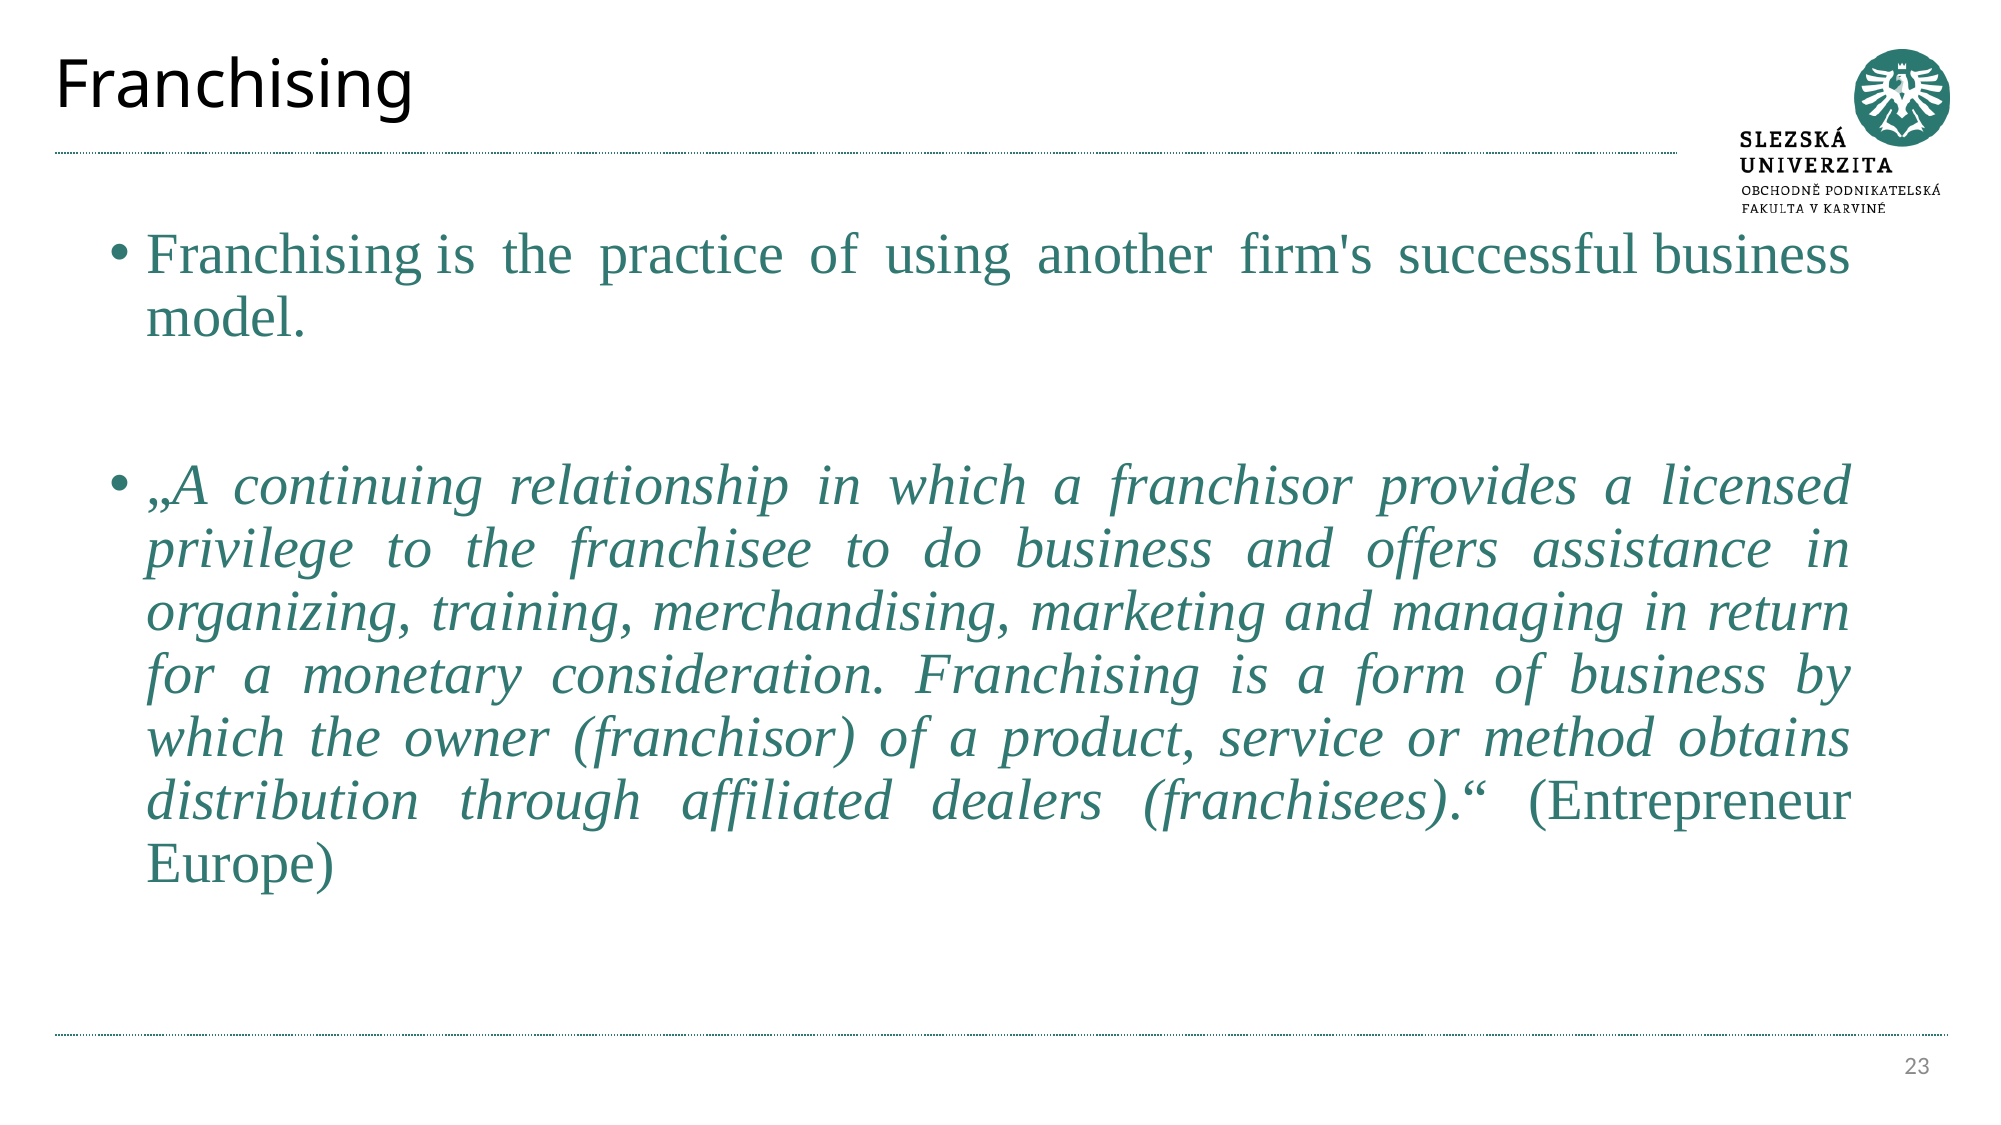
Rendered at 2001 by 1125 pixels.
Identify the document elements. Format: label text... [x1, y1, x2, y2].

title Franchising [39, 42, 1237, 154]
picture [1740, 49, 1950, 213]
slide_number 23 [1708, 1035, 1945, 1095]
list Franchising is the practice of using another firm's successful business model. „A continuing relationship in which a franchisor provides a licensed privilege to the franchisee to do business and offers assistance in organizing, training, merchandising, marketing and managing in return for a monetary consideration. Franchising is a form of business by which the owner (franchisor) of a product, service or method obtains distribution through affiliated dealers (franchisees).“ (Entrepreneur Europe) [94, 216, 1868, 1035]
